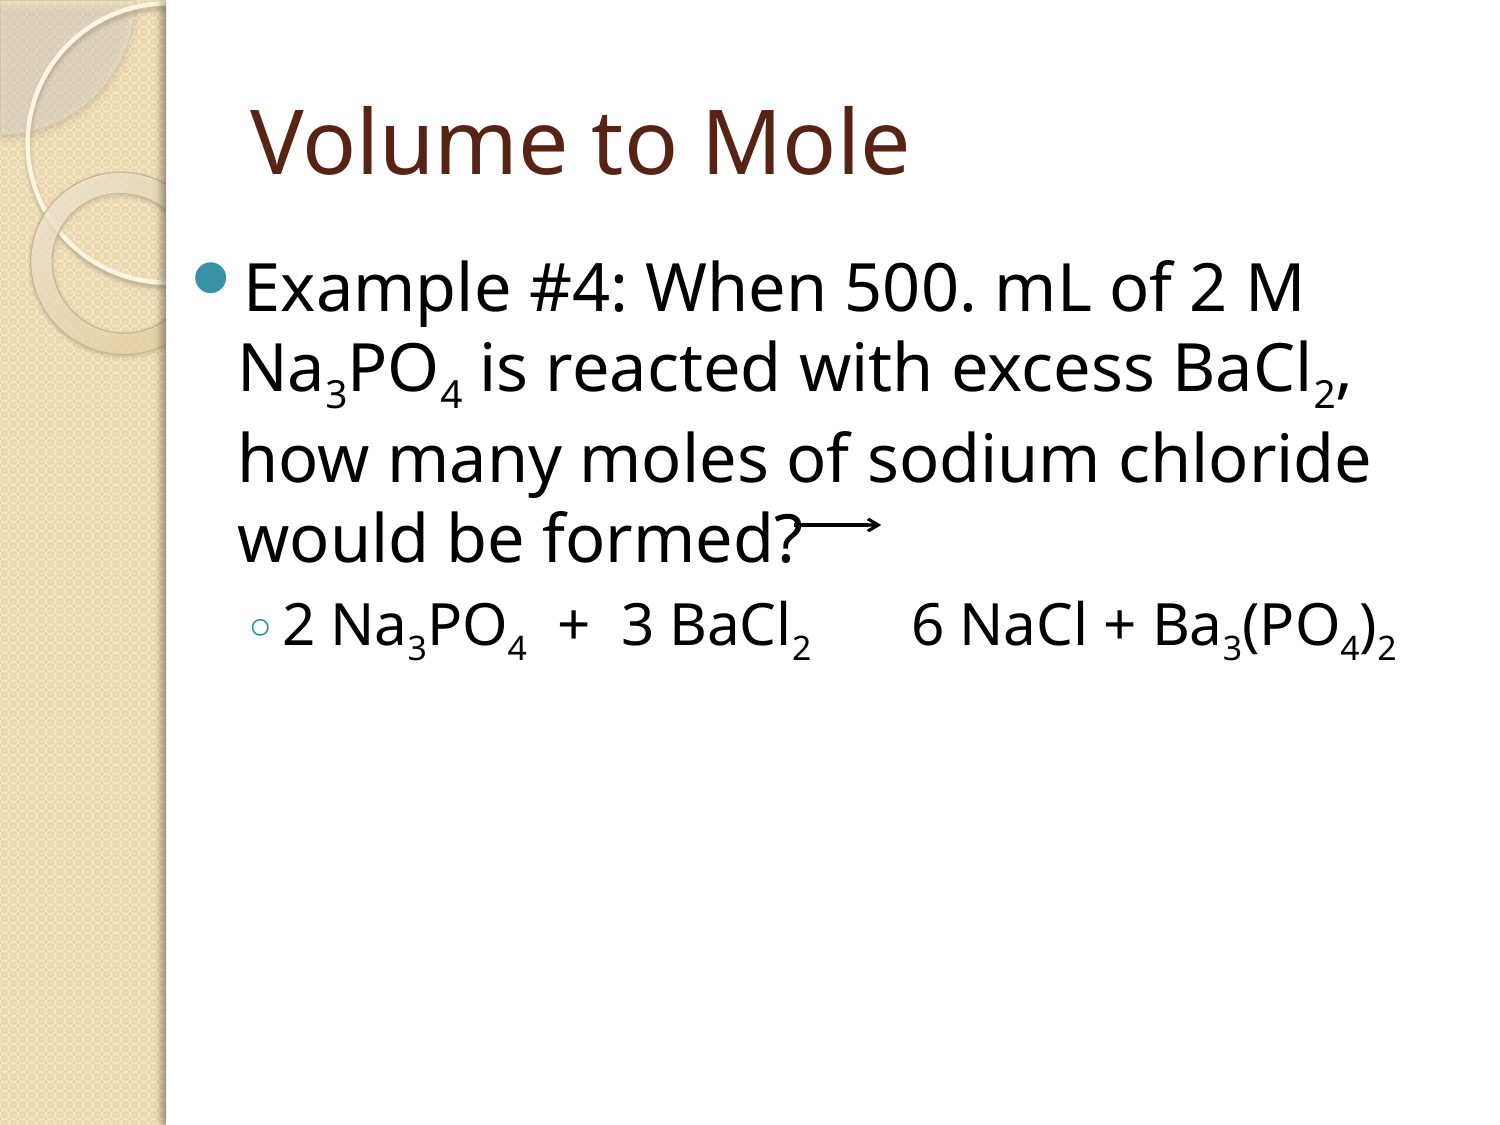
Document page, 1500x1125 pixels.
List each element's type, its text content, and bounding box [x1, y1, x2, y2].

title Volume to Mole [235, 45, 1466, 233]
list Example #4: When 500. mL of 2 M Na3PO4 is reacted with excess BaCl2, how many moles of sodium chloride would be formed? 2 Na3PO4 + 3 BaCl2 6 NaCl + Ba3(PO4)2 [162, 237, 1500, 1025]
